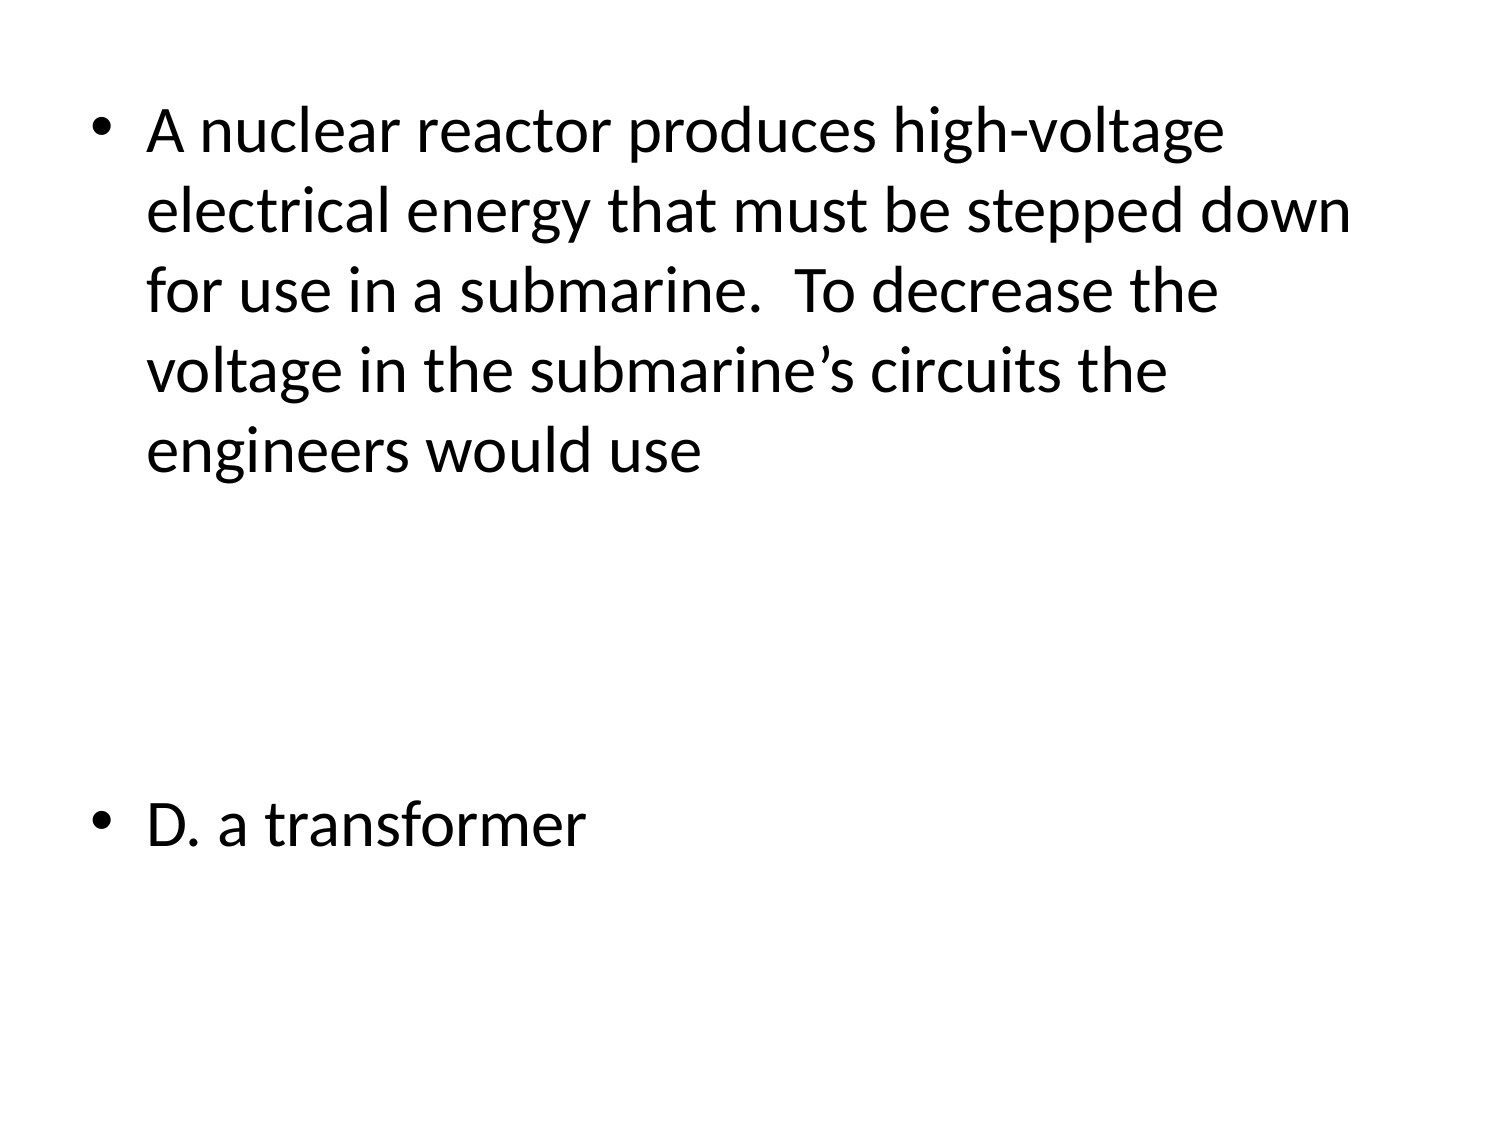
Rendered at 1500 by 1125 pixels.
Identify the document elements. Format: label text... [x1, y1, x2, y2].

list A nuclear reactor produces high-voltage electrical energy that must be stepped down for use in a submarine. To decrease the voltage in the submarine’s circuits the engineers would use D. a transformer [75, 78, 1425, 1005]
